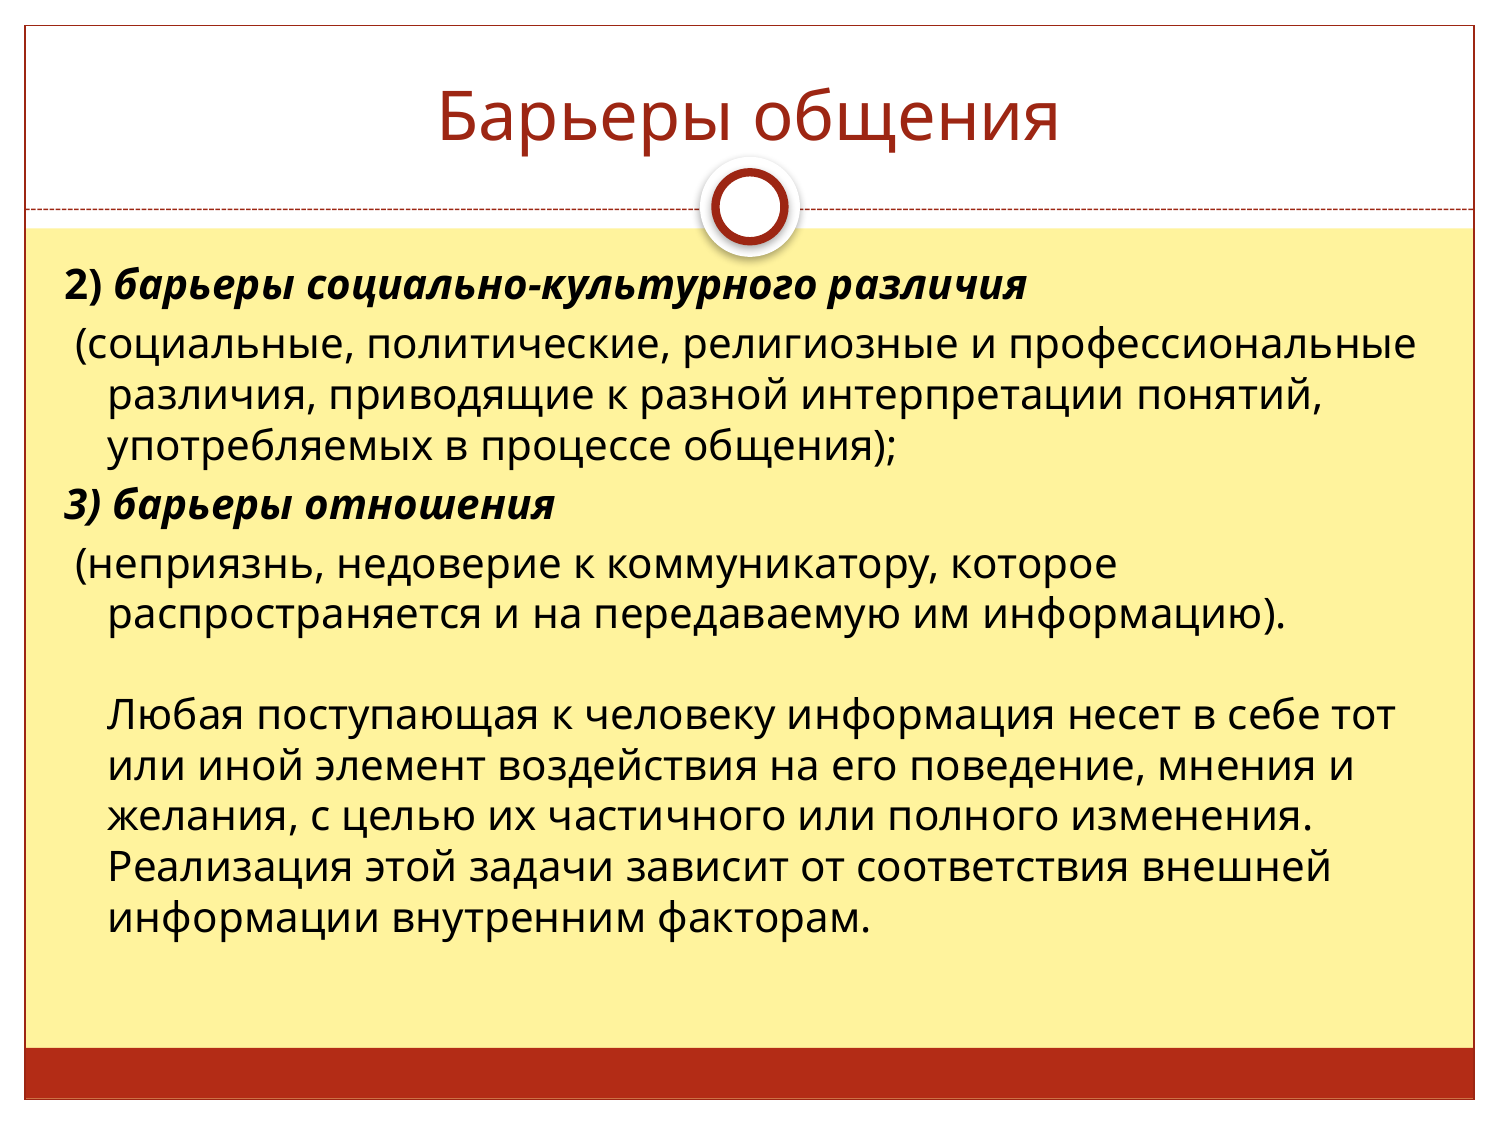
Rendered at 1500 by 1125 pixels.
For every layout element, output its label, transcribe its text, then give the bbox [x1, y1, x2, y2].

title Барьеры общения [49, 37, 1450, 162]
list 2) барьеры социально-культурного различия (социальные, политические, религиозные и профессиональные различия, приводящие к разной интерпретации понятий, употребляемых в процессе общения); 3) барьеры отношения (неприязнь, недоверие к коммуникатору, которое распространяется и на передаваемую им информацию). Любая поступающая к человеку информация несет в себе тот или иной элемент воздействия на его поведение, мнения и желания, с целью их частичного или полного изменения. Реализация этой задачи зависит от соответствия внешней информации внутренним факторам. [49, 250, 1445, 1001]
